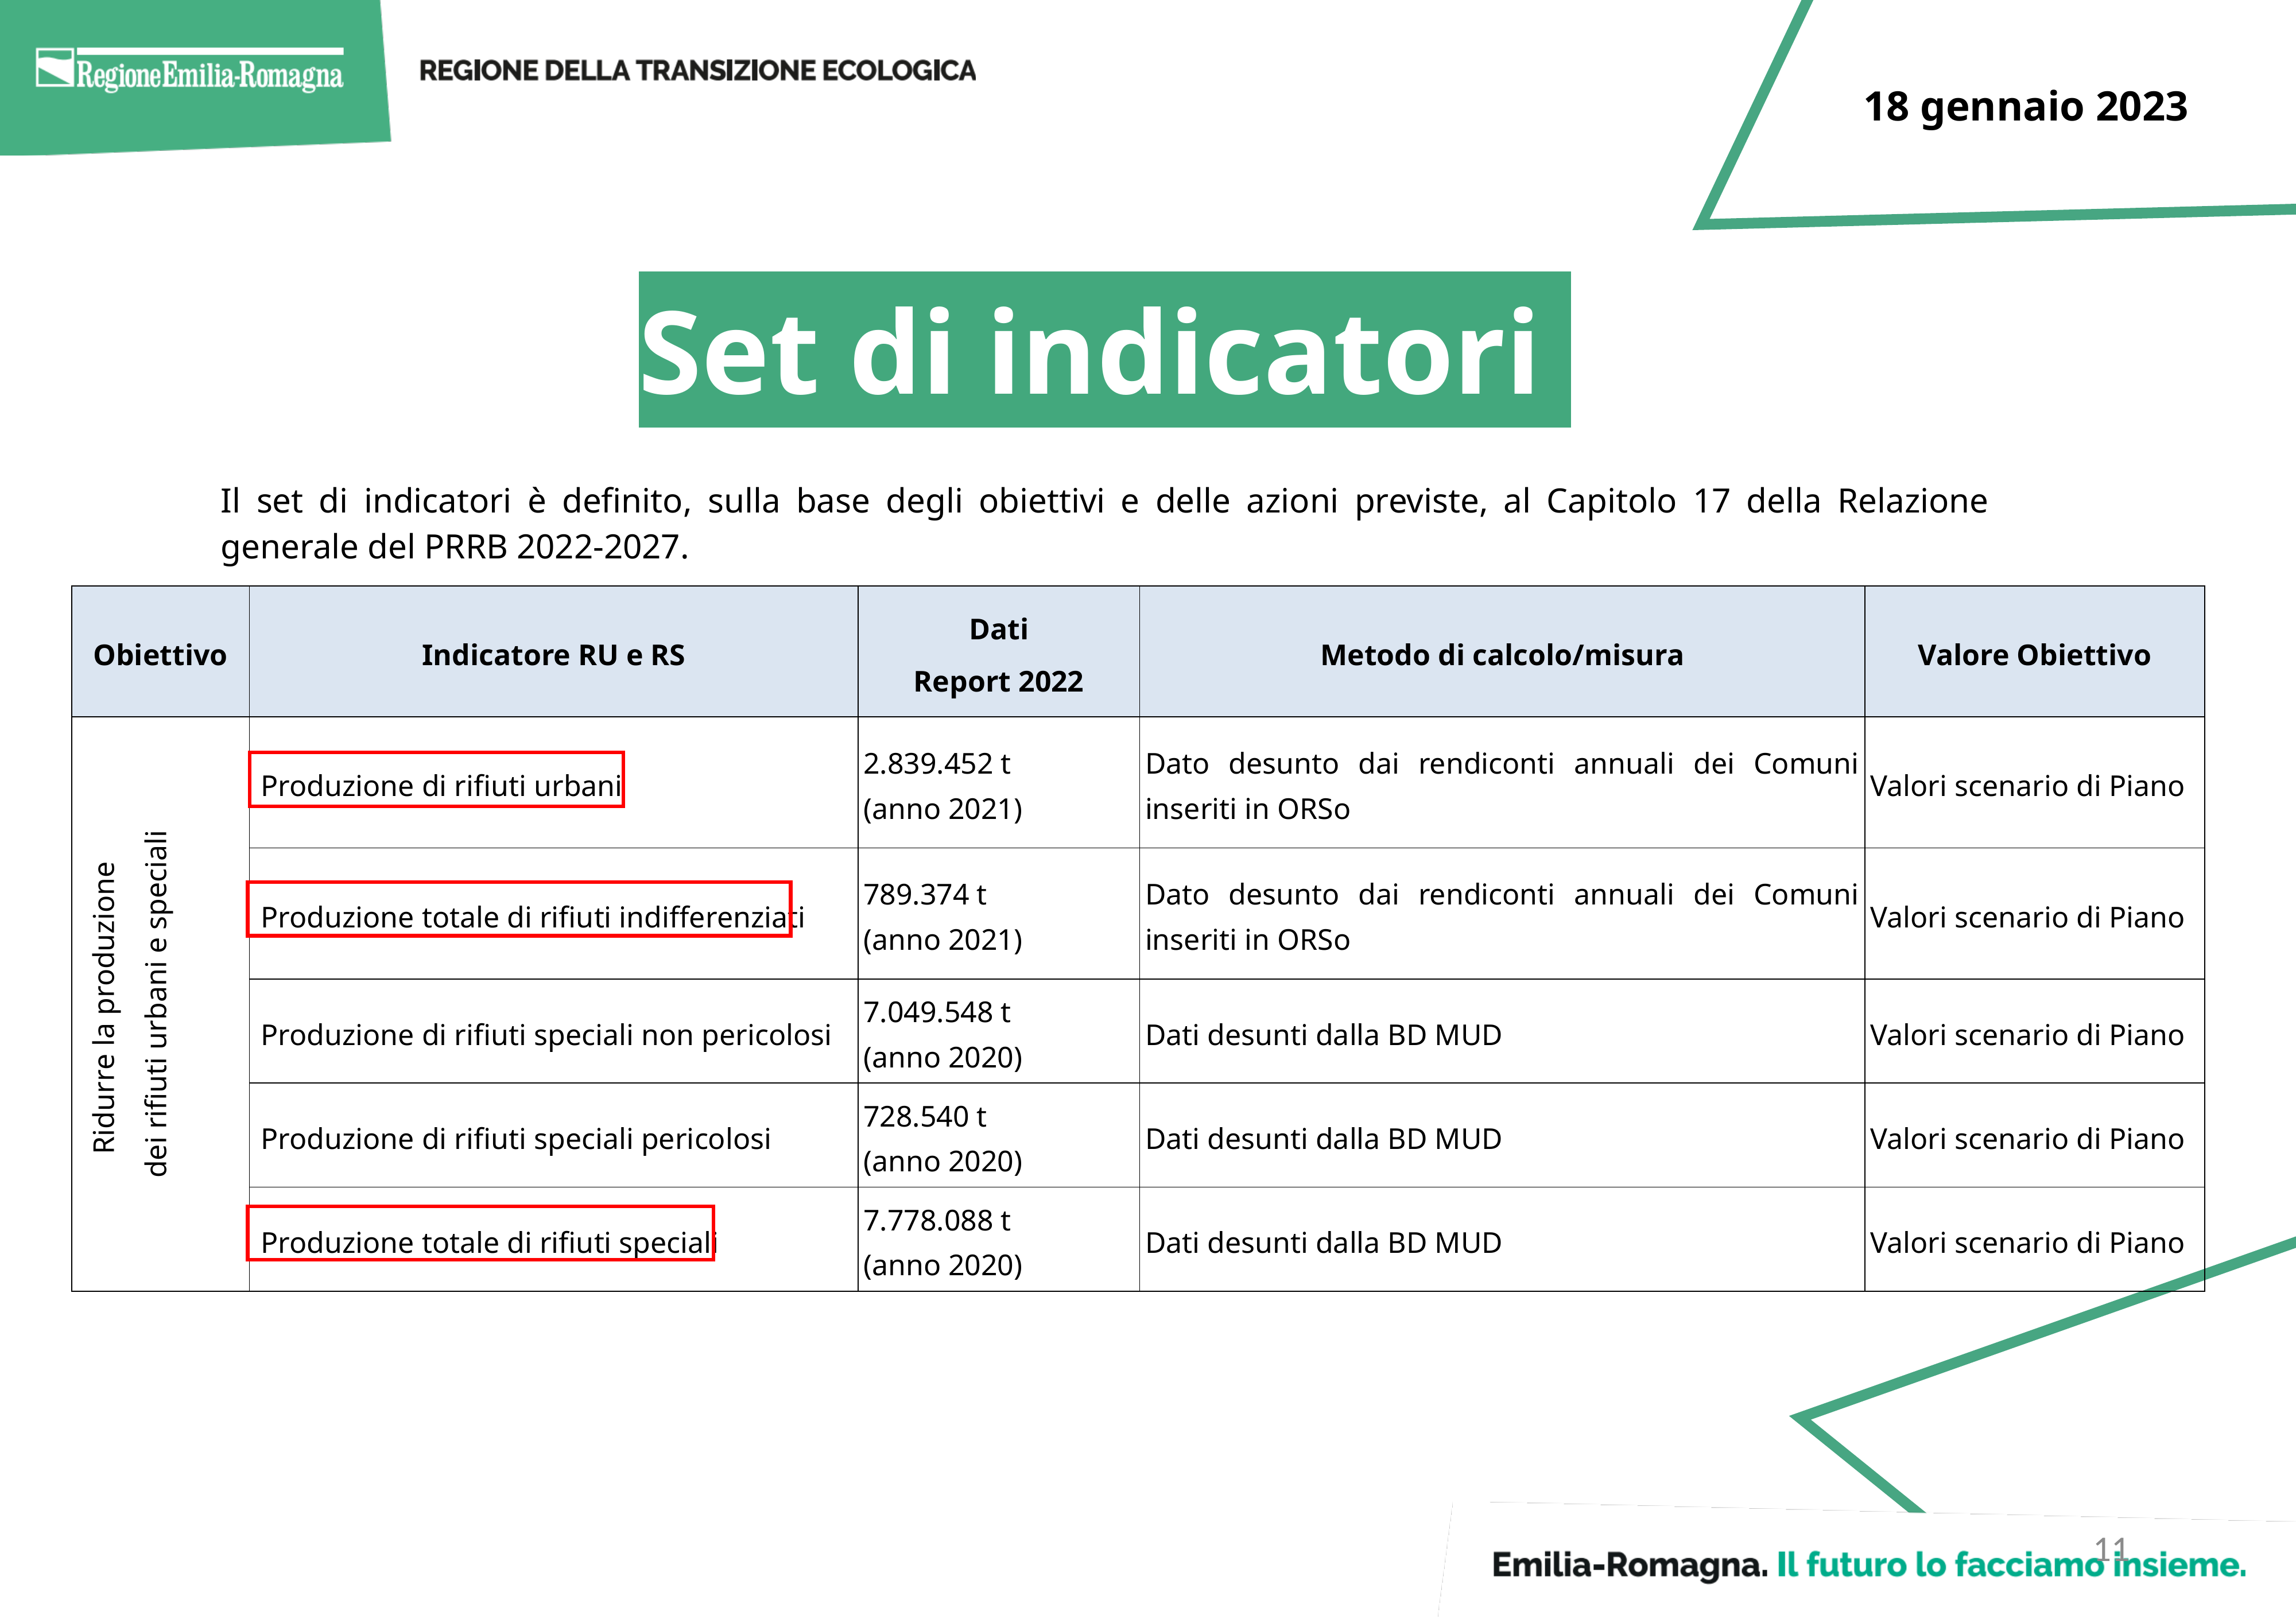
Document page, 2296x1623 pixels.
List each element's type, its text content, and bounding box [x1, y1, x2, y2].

table_cell Produzione di rifiuti speciali non pericolosi [250, 980, 858, 1082]
table_cell Produzione di rifiuti speciali pericolosi [250, 1084, 858, 1187]
table_cell 2.839.452 t (anno 2021) [859, 717, 1139, 848]
text_box Il set di indicatori è definito, sulla base degli obiettivi e delle azioni previste, al Capitolo 17 della Relazione generale del PRRB 2022-2027. [216, 494, 1994, 585]
table_cell Valori scenario di Piano [1865, 1084, 2204, 1187]
table_cell Dato desunto dai rendiconti annuali dei Comuni inseriti in ORSo [1140, 717, 1864, 848]
table_cell Valori scenario di Piano [1865, 717, 2204, 848]
table_header Obiettivo [72, 587, 249, 716]
table_cell Dati desunti dalla BD MUD [1140, 1187, 1864, 1291]
text_box [247, 882, 792, 936]
table_cell Dati desunti dalla BD MUD [1140, 980, 1864, 1082]
table_cell Valori scenario di Piano [1865, 980, 2204, 1082]
table_cell 7.778.088 t (anno 2020) [859, 1187, 1139, 1291]
table_header Valore Obiettivo [1865, 587, 2204, 716]
text_box 18 gennaio 2023 [1828, 75, 2224, 133]
table_header Dati Report 2022 [859, 587, 1139, 716]
table_cell Produzione di rifiuti urbani [250, 717, 858, 848]
table_cell Ridurre la produzione dei rifiuti urbani e speciali [72, 717, 249, 1291]
table_cell 789.374 t (anno 2021) [859, 848, 1139, 979]
table_cell Dati desunti dalla BD MUD [1140, 1084, 1864, 1187]
text_box [249, 752, 624, 807]
table_cell 7.049.548 t (anno 2020) [859, 980, 1139, 1082]
table_cell Valori scenario di Piano [1865, 848, 2204, 979]
table_header Indicatore RU e RS [250, 587, 858, 716]
slide_number 11 [1622, 1504, 2138, 1590]
table_cell Produzione totale di rifiuti speciali [250, 1187, 858, 1291]
table_cell Valori scenario di Piano [1865, 1187, 2204, 1291]
text_box [247, 1206, 714, 1260]
table_cell Dato desunto dai rendiconti annuali dei Comuni inseriti in ORSo [1140, 848, 1864, 979]
table_cell Produzione totale di rifiuti indifferenziati [250, 848, 858, 979]
table_cell 728.540 t (anno 2020) [859, 1084, 1139, 1187]
table_header Metodo di calcolo/misura [1140, 587, 1864, 716]
text_box Set di indicatori [71, 220, 2138, 494]
